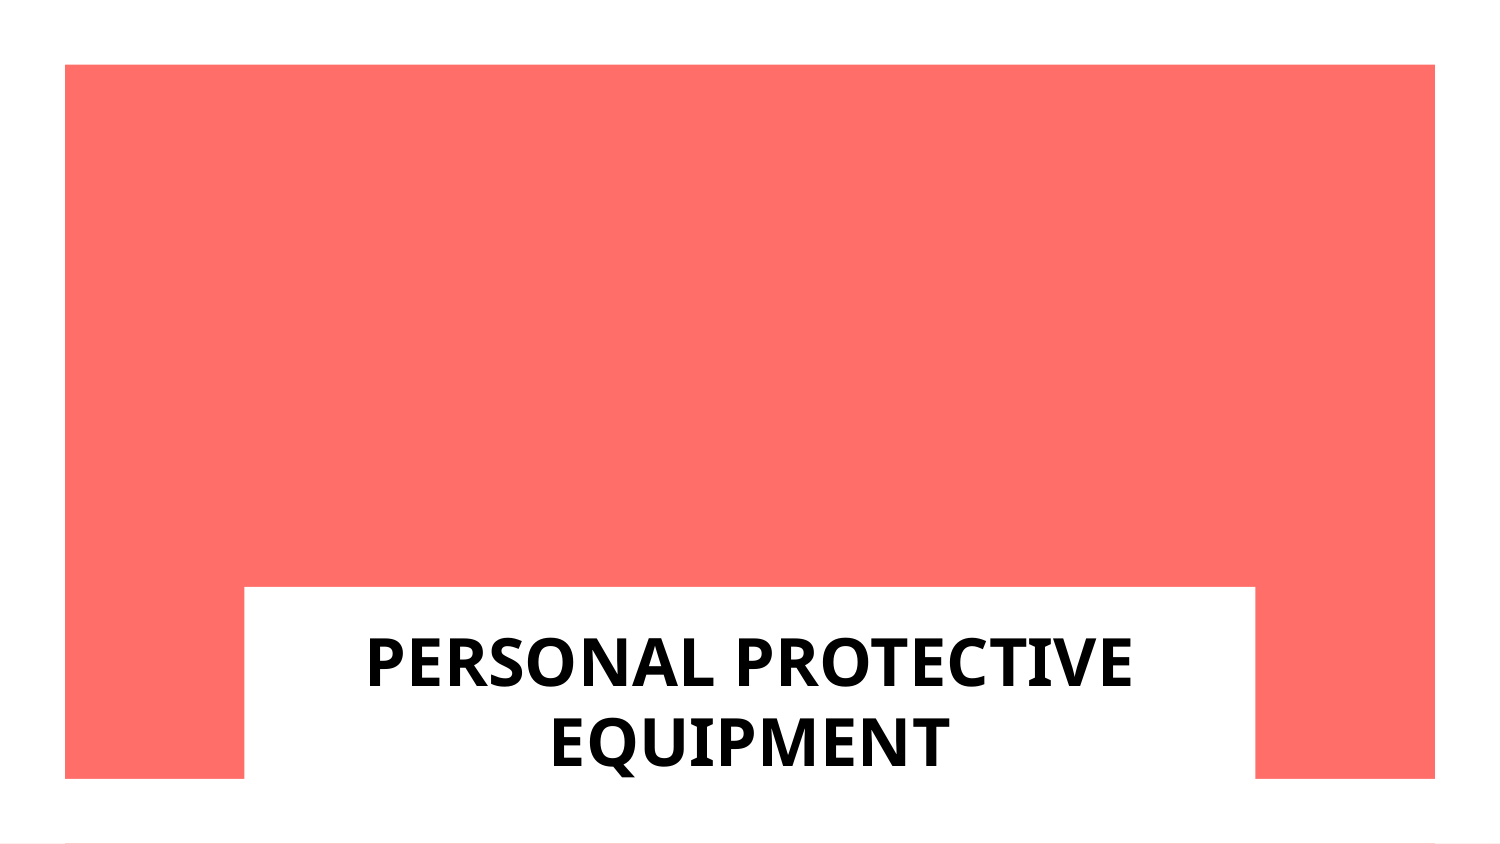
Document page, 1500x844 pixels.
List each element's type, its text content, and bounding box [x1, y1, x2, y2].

title PERSONAL PROTECTIVE EQUIPMENT [270, 610, 1229, 788]
